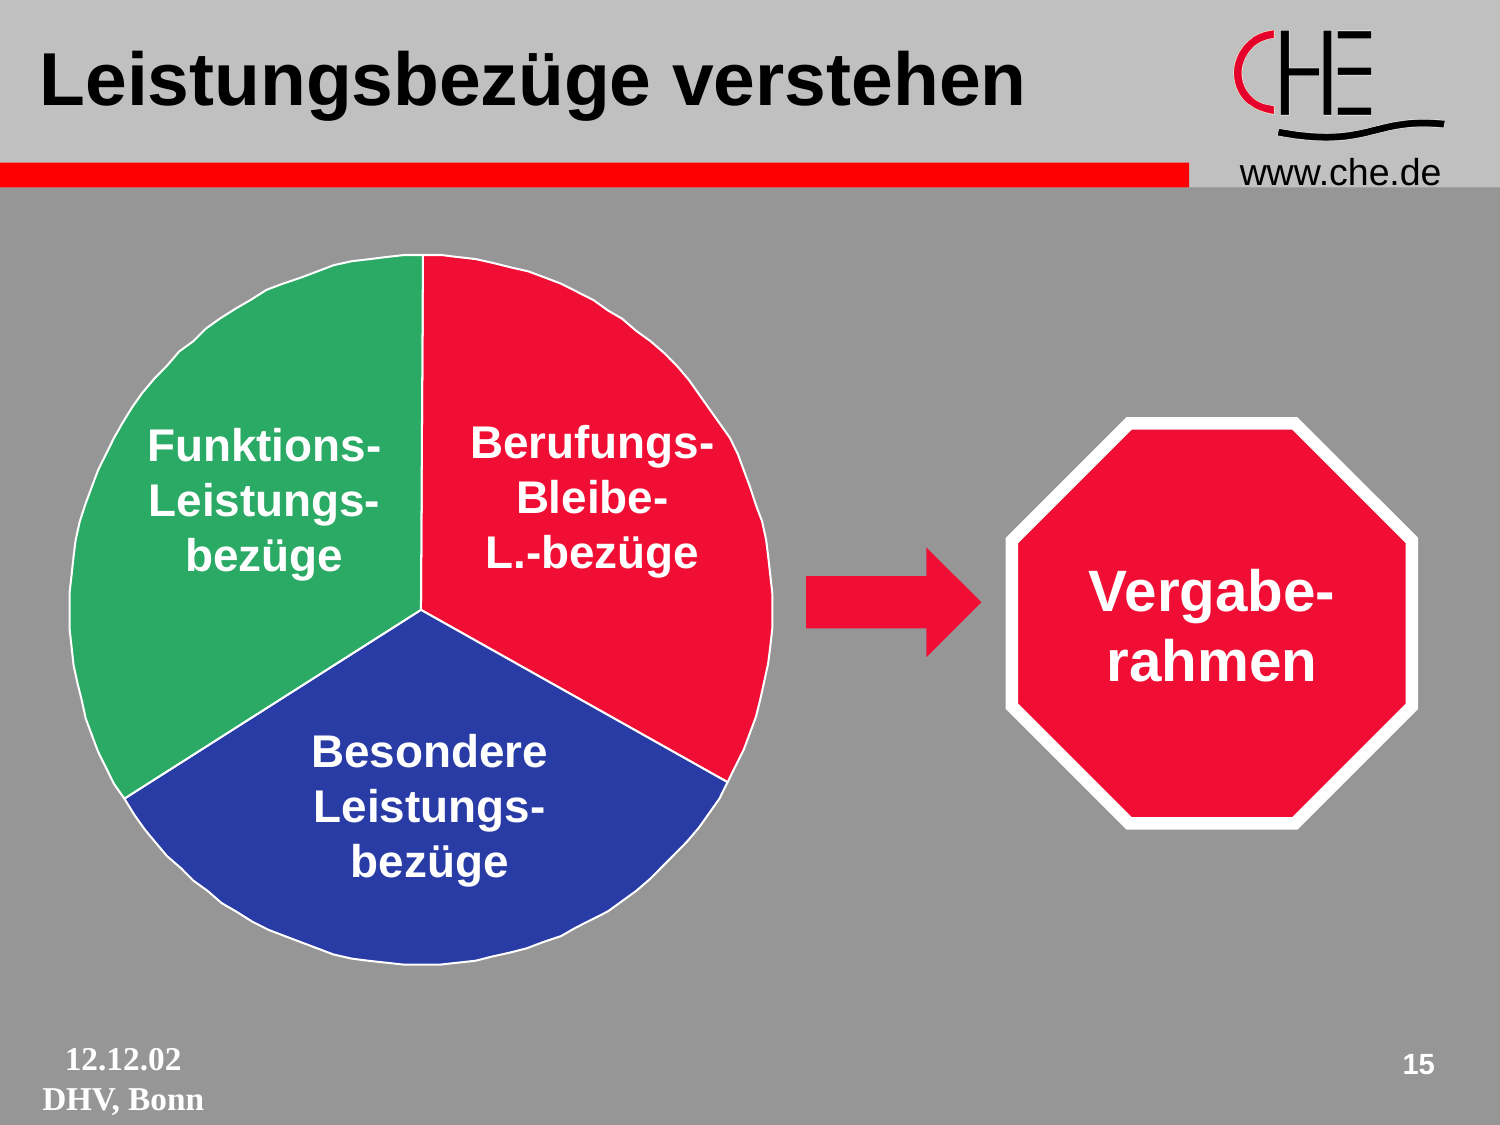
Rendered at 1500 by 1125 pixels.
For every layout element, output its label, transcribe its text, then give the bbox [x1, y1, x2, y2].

title Leistungsbezüge verstehen [24, 0, 1238, 163]
picture [1238, 27, 1446, 143]
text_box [0, 174, 1075, 1051]
slide_number 15 [1362, 1037, 1450, 1100]
text_box Vergabe- rahmen [1075, 423, 1412, 824]
